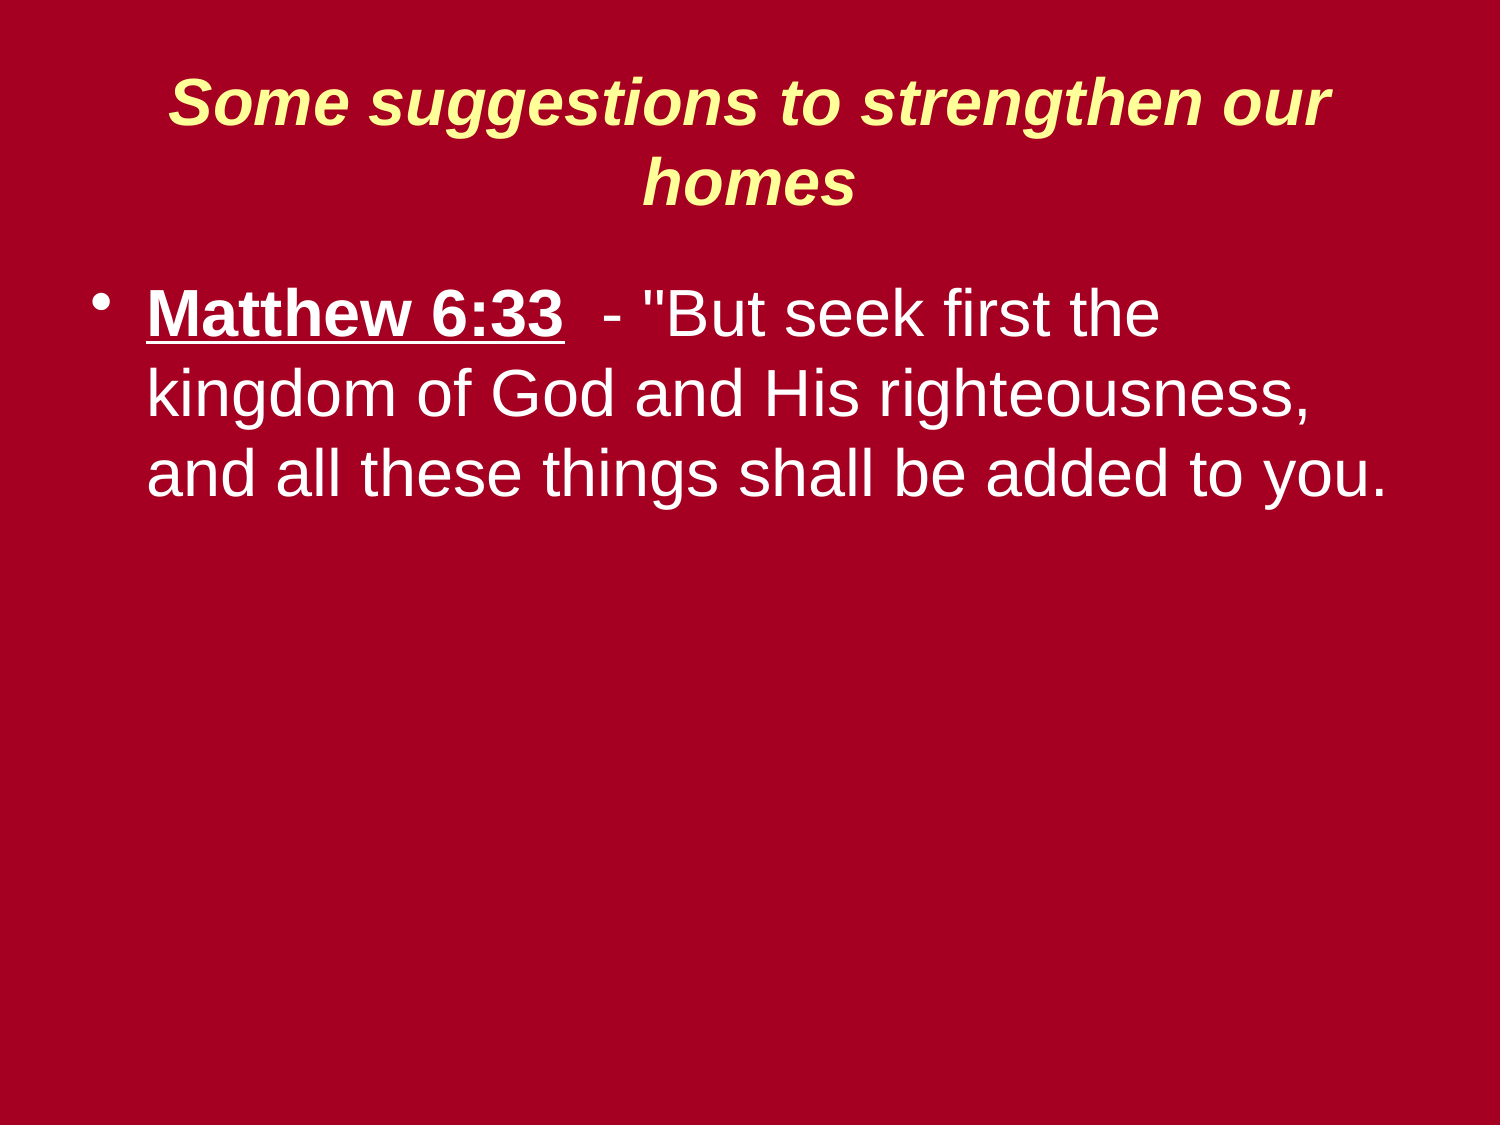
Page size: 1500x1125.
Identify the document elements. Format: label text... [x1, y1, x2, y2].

title Some suggestions to strengthen our homes [75, 45, 1425, 233]
list Matthew 6:33 - "But seek first the kingdom of God and His righteousness, and all these things shall be added to you. [75, 262, 1425, 1005]
